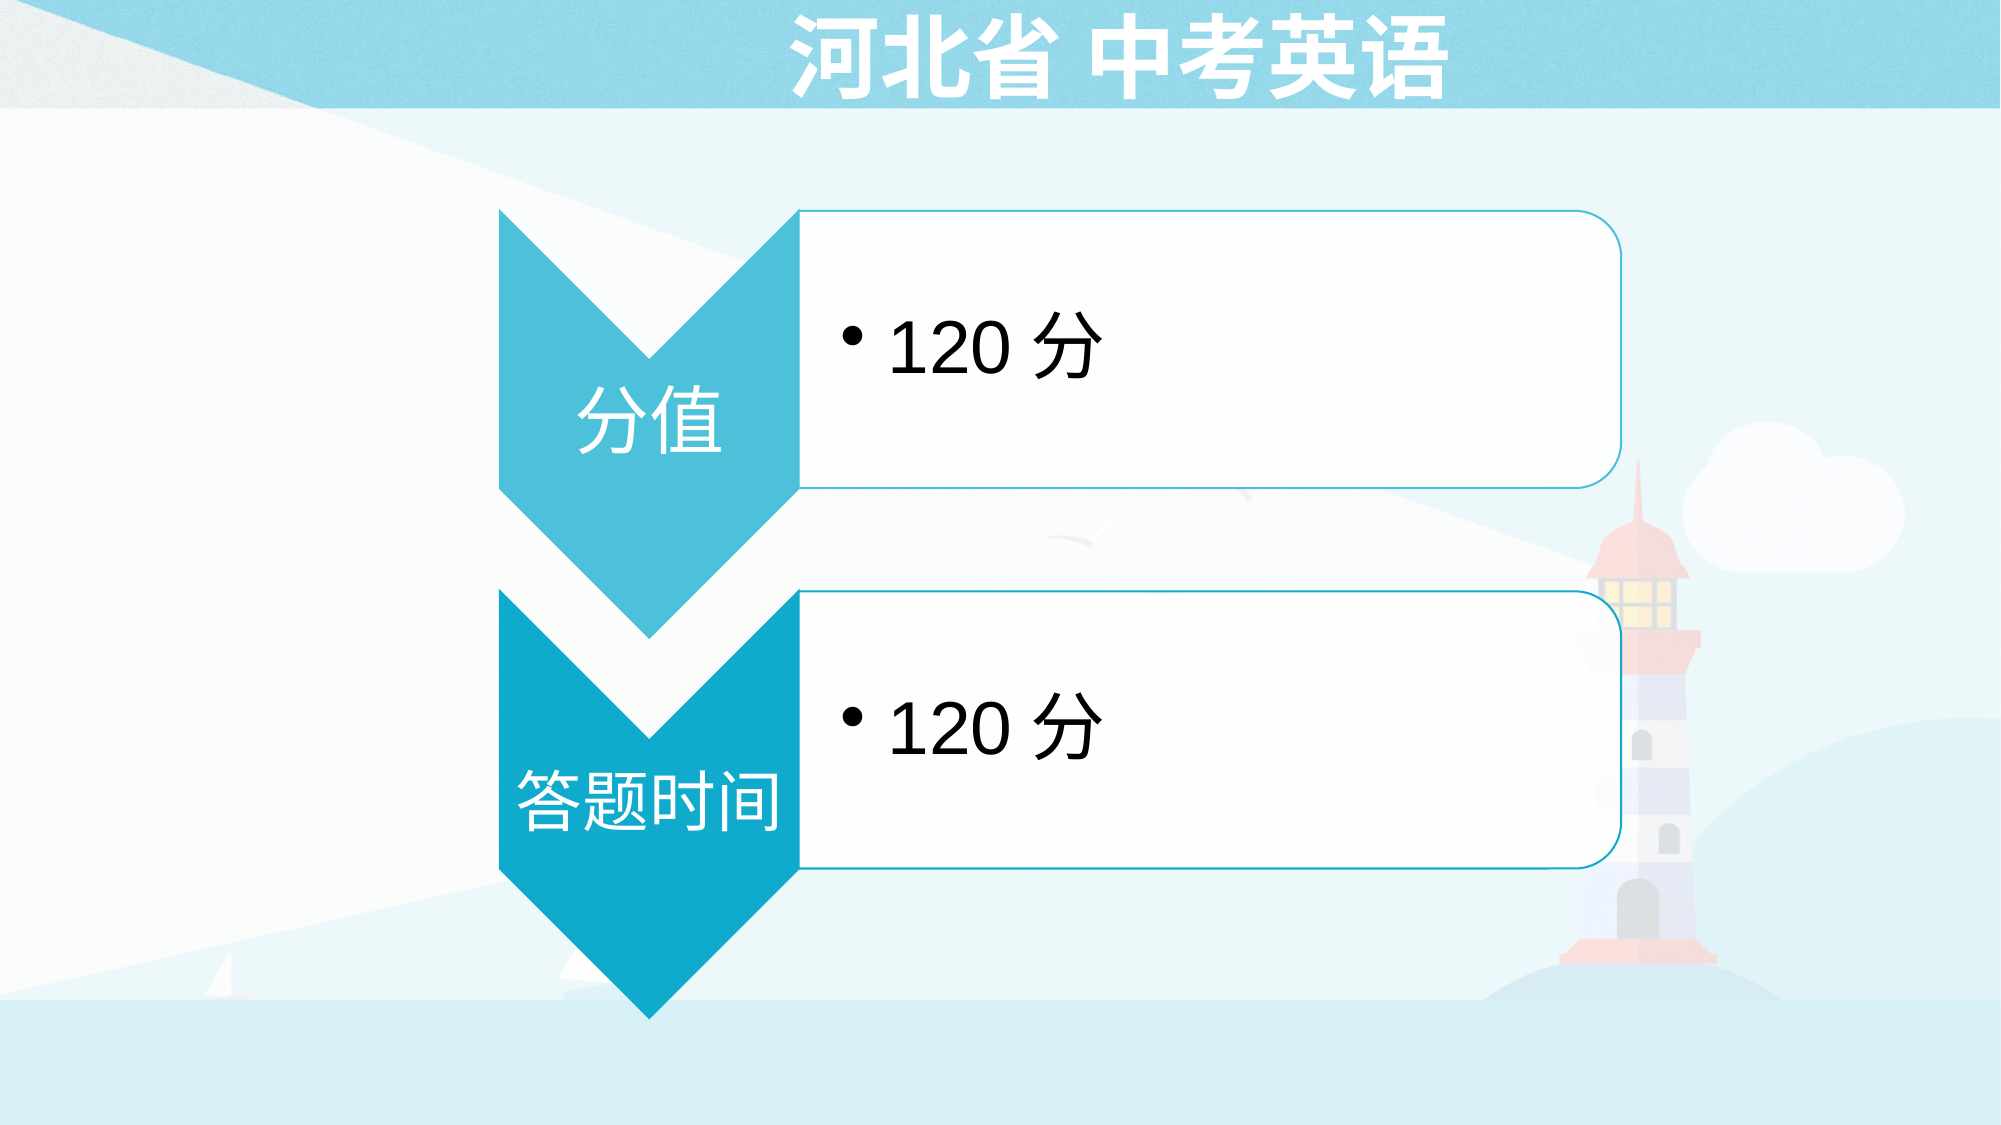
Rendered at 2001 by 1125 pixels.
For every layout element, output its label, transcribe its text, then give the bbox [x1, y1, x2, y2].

picture [0, 0, 2001, 1125]
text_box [499, 210, 1622, 1019]
title 河北省 中考英语 [257, 22, 1983, 102]
